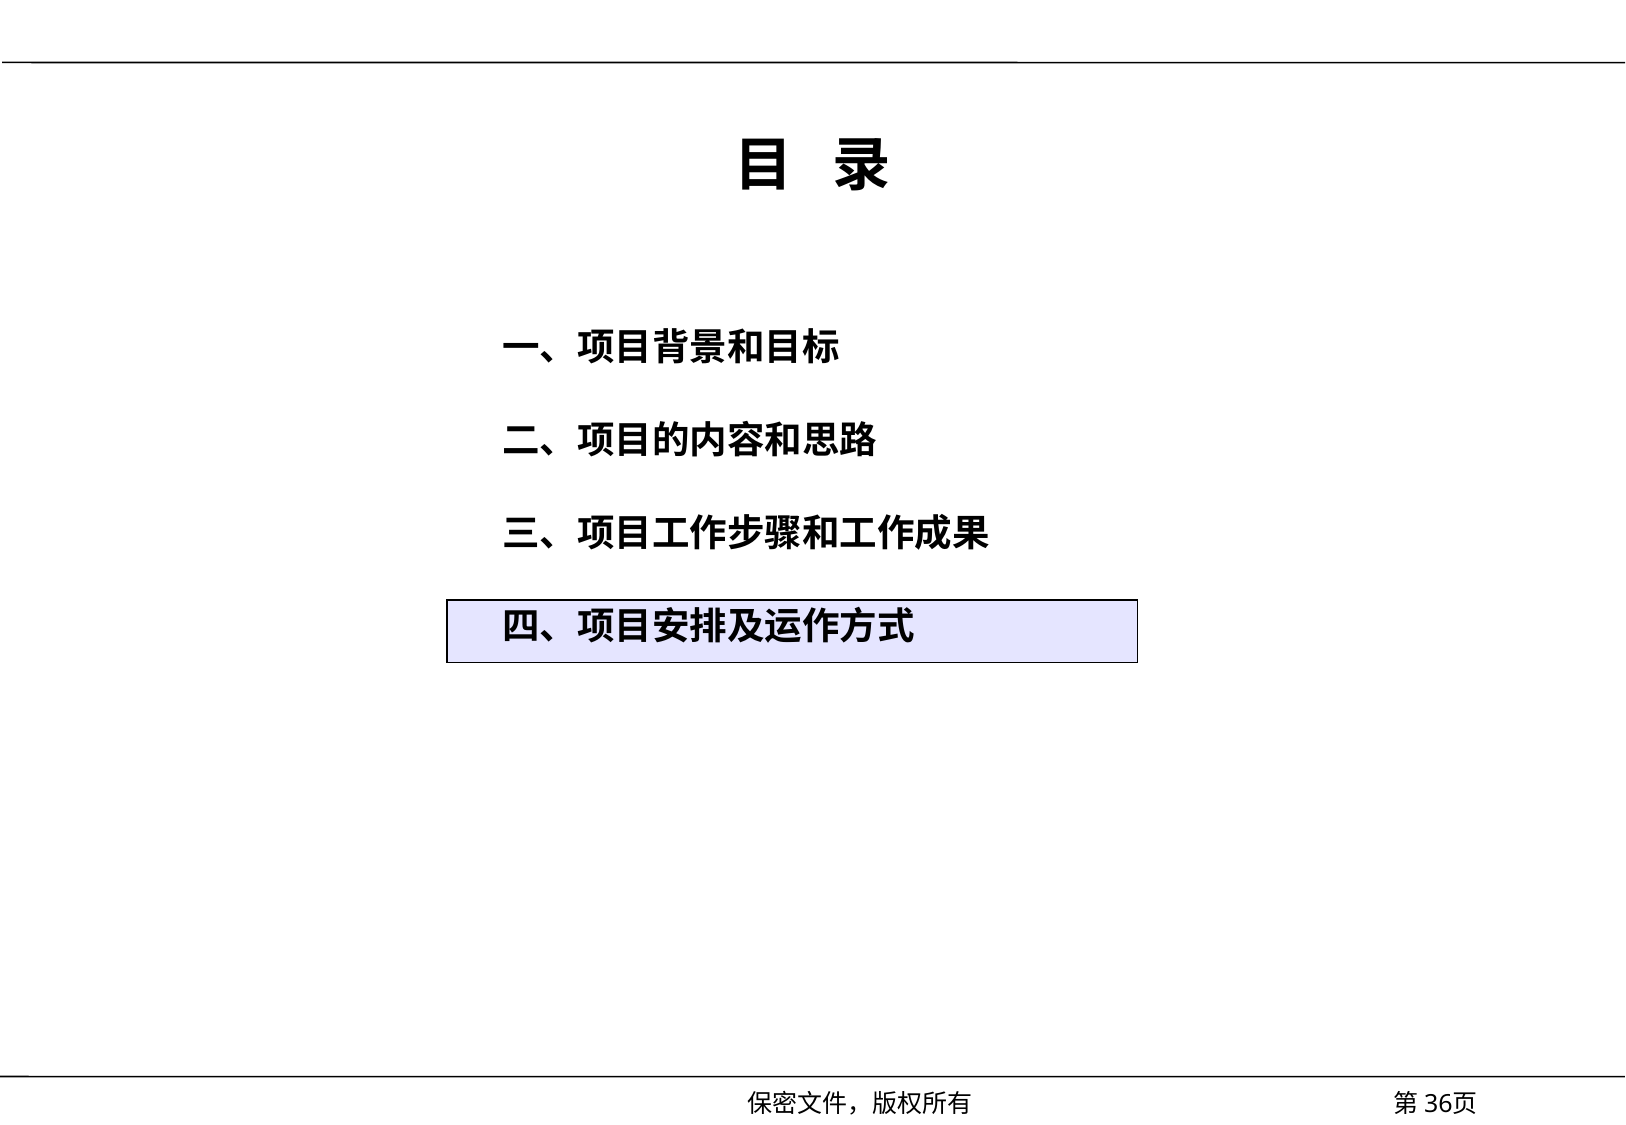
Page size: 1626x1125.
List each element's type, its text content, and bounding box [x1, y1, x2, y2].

text_box 一、项目背景和目标 二、项目的内容和思路 三、项目工作步骤和工作成果 四、项目安排及运作方式 [487, 275, 1287, 975]
text_box [446, 599, 487, 663]
title 目 录 [121, 99, 1504, 226]
